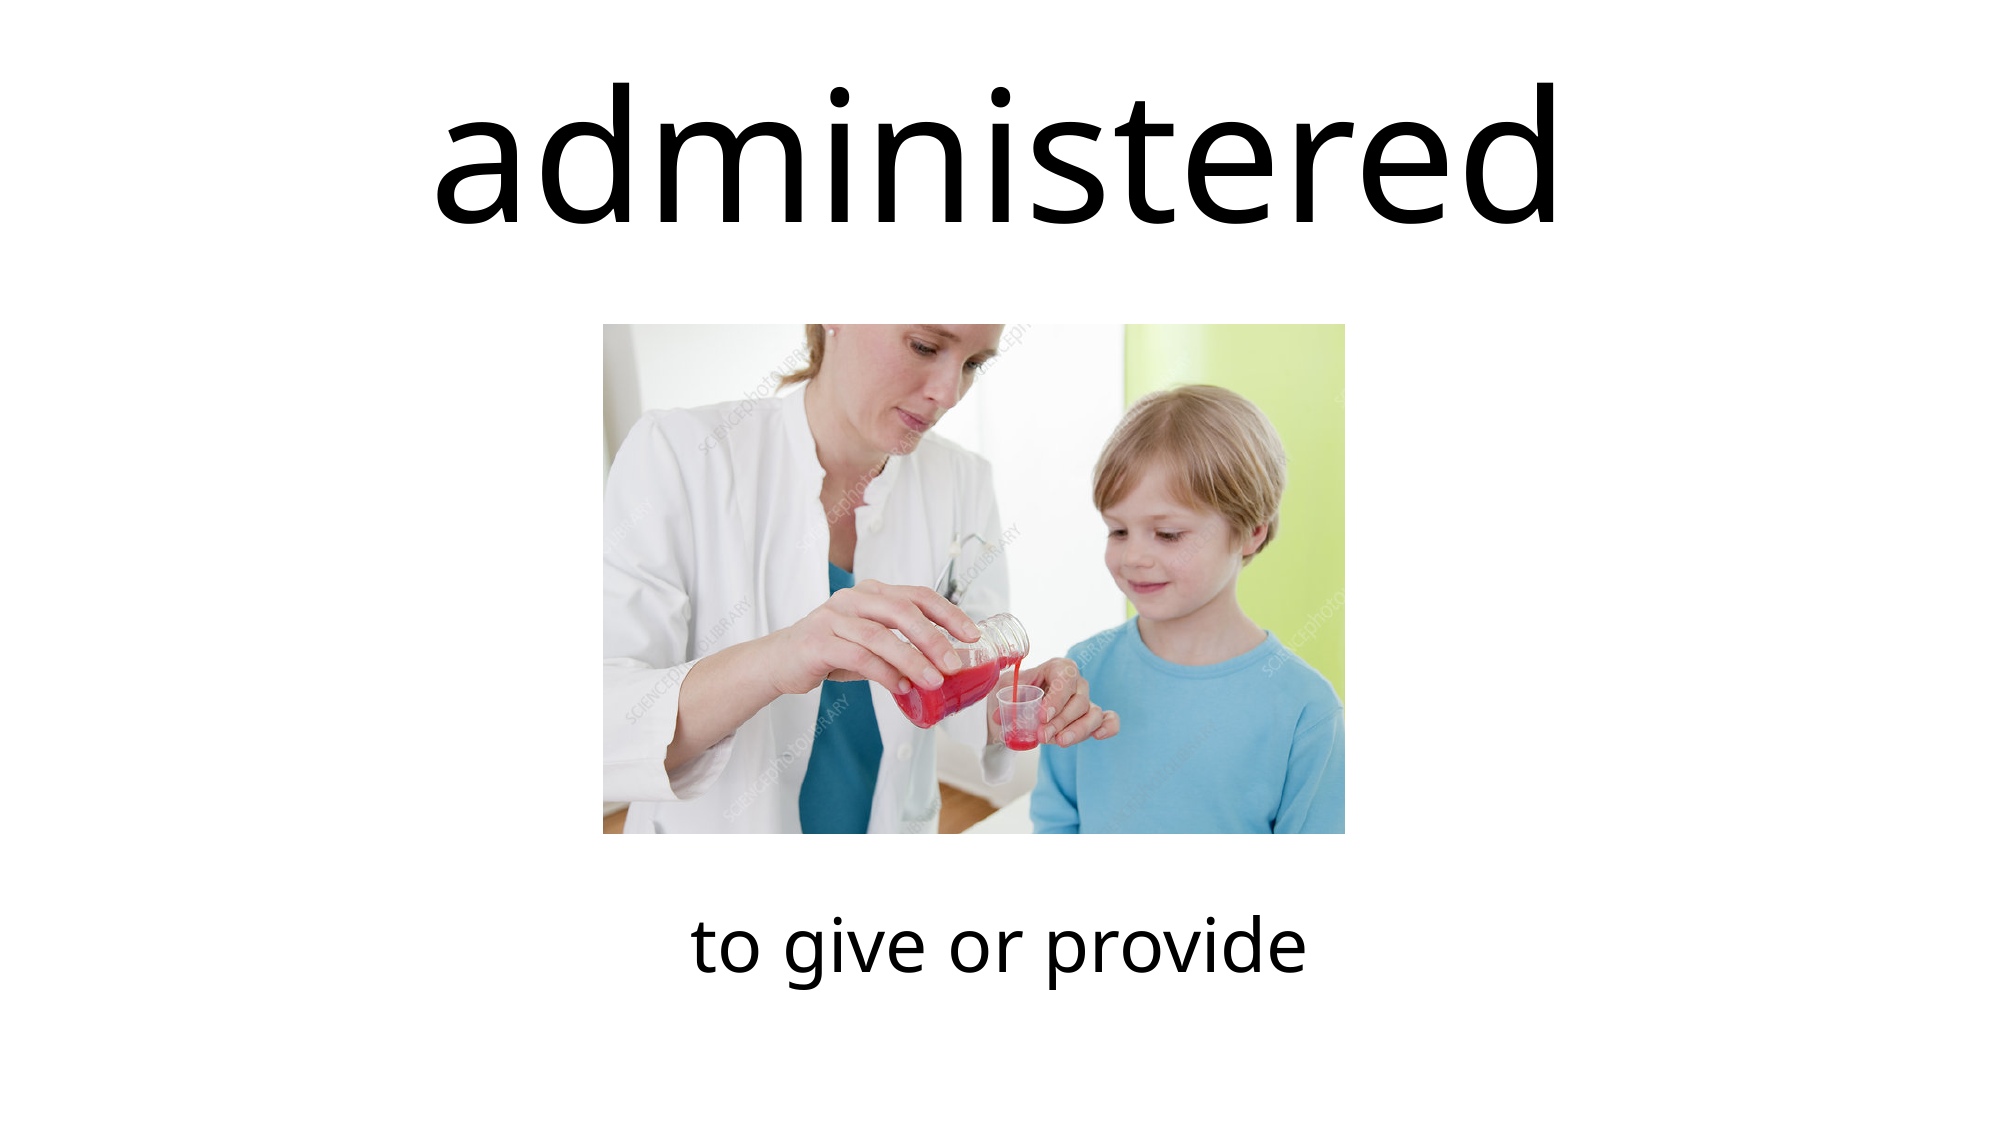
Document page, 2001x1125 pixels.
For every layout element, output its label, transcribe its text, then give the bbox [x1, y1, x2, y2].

text_box to give or provide [249, 889, 1750, 995]
title administered [249, 115, 1750, 271]
picture [603, 324, 1345, 834]
